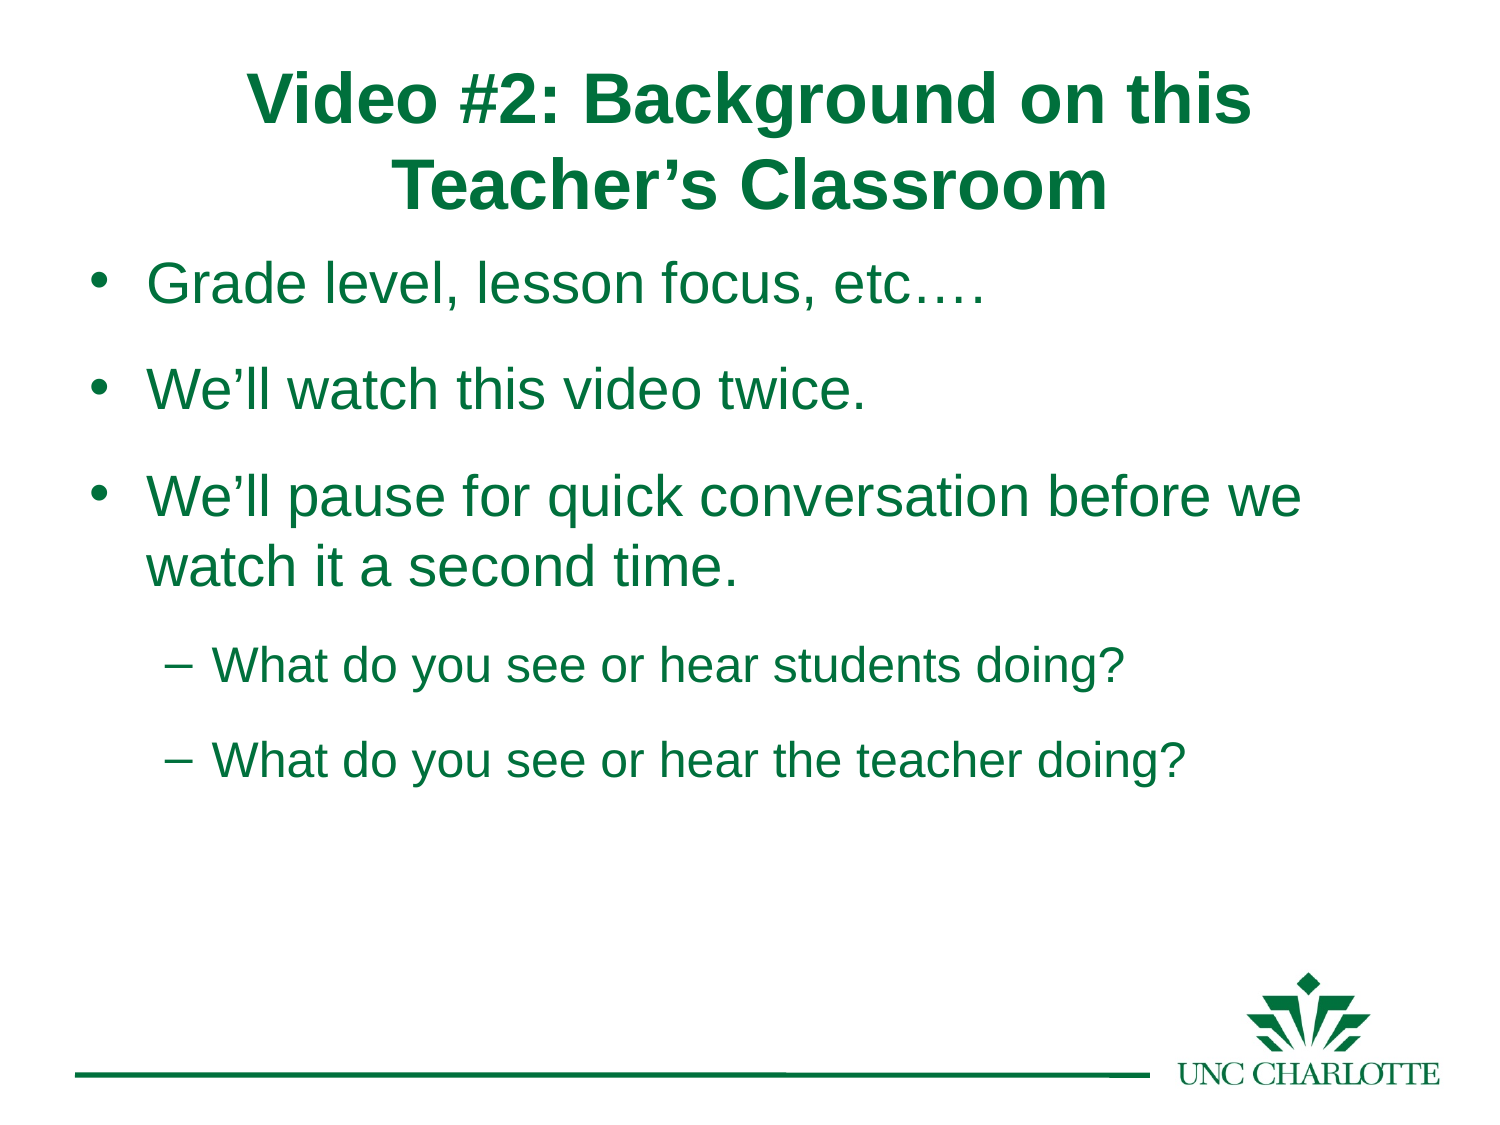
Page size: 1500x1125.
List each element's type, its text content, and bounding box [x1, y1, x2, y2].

text_box Video #2: Background on this Teacher’s Classroom [0, 45, 1500, 233]
picture [1175, 969, 1444, 1089]
text_box Grade level, lesson focus, etc…. We’ll watch this video twice. We’ll pause for quick conversation before we watch it a second time. What do you see or hear students doing? What do you see or hear the teacher doing? [74, 237, 1425, 980]
